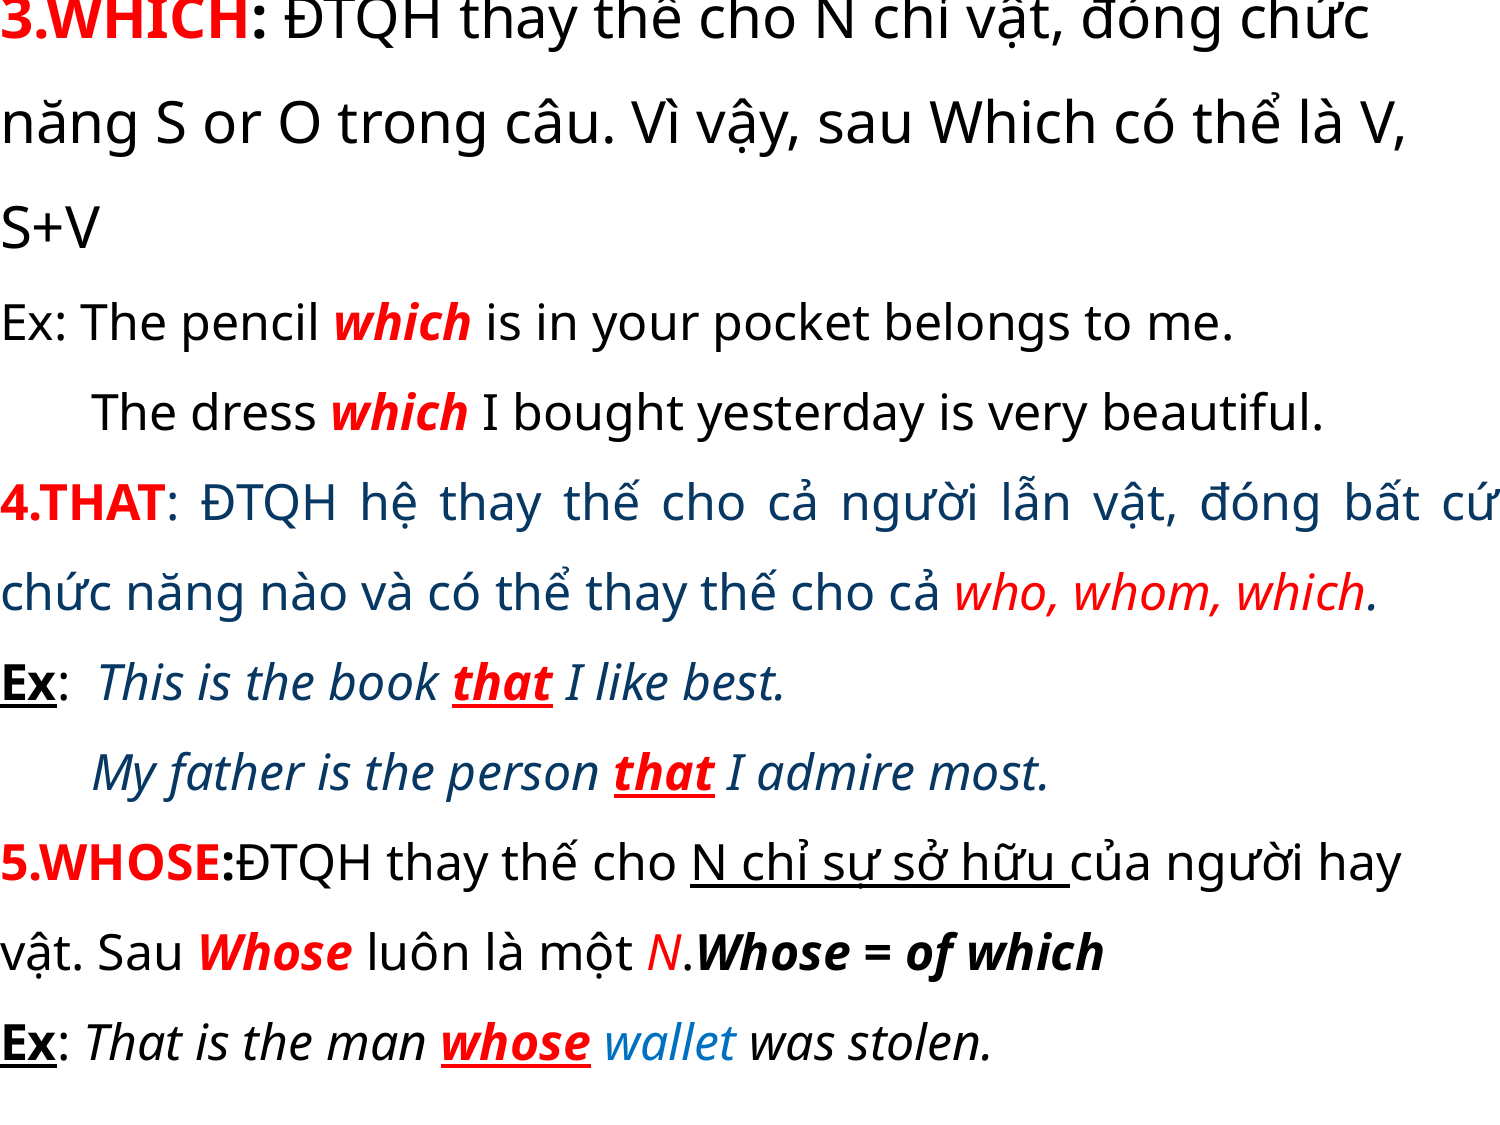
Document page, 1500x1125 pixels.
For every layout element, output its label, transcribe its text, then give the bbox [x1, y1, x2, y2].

list 3.WHICH: ĐTQH thay thế cho N chỉ vật, đóng chức năng S or O trong câu. Vì vậy, sau Which có thể là V, S+V Ex: The pencil which is in your pocket belongs to me. The dress which I bought yesterday is very beautiful. 4.THAT: ĐTQH hệ thay thế cho cả người lẫn vật, đóng bất cứ chức năng nào và có thể thay thế cho cả who, whom, which. Ex: This is the book that I like best. My father is the person that I admire most. 5.WHOSE:ĐTQH thay thế cho N chỉ sự sở hữu của người hay vật. Sau Whose luôn là một N.Whose = of which Ex: That is the man whose wallet was stolen. [0, 0, 1500, 1125]
